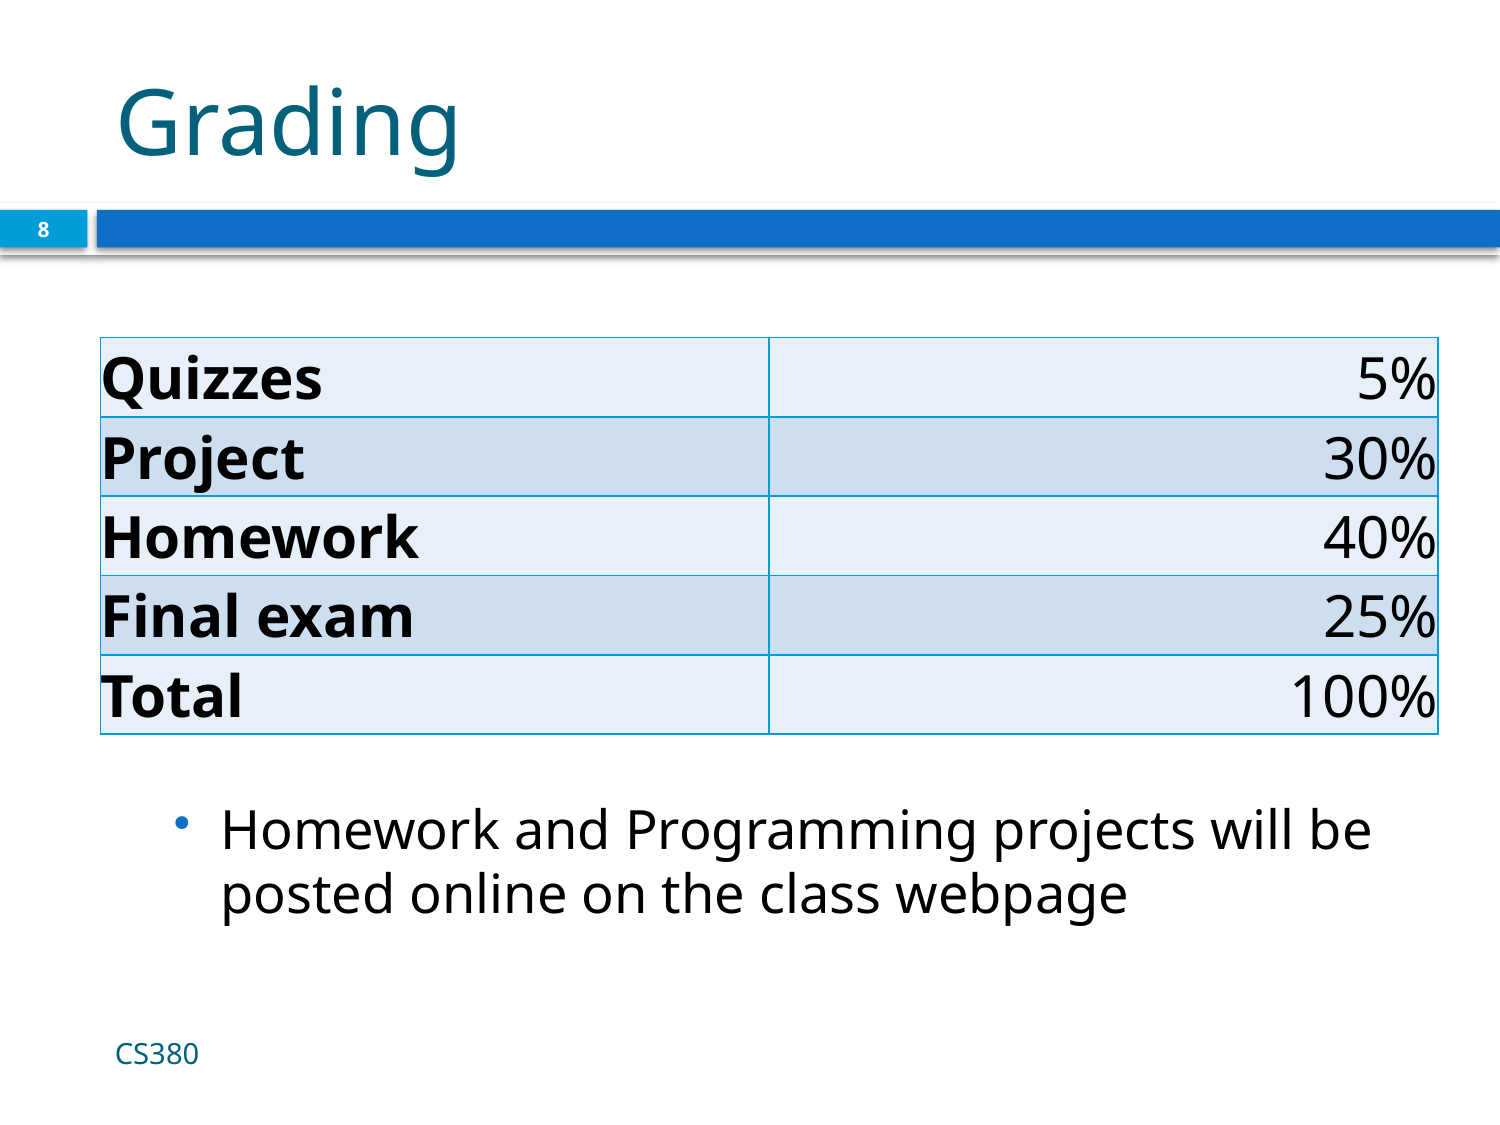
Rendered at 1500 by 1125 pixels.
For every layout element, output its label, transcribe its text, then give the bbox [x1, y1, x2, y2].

footer CS380 [99, 1025, 990, 1085]
table_cell 25% [770, 576, 1437, 654]
table_cell Total [101, 656, 768, 733]
table_cell 40% [770, 497, 1437, 575]
table_cell Project [101, 418, 768, 495]
table_header Quizzes [101, 338, 768, 416]
table_cell 100% [770, 656, 1437, 733]
table_header 5% [770, 338, 1437, 416]
table_cell Final exam [101, 576, 768, 654]
table_cell Homework [101, 497, 768, 575]
table_cell 30% [770, 418, 1437, 495]
text_box Homework and Programming projects will be posted online on the class webpage [100, 787, 1438, 938]
title Grading [100, 37, 1439, 201]
slide_number 8 [0, 208, 88, 249]
